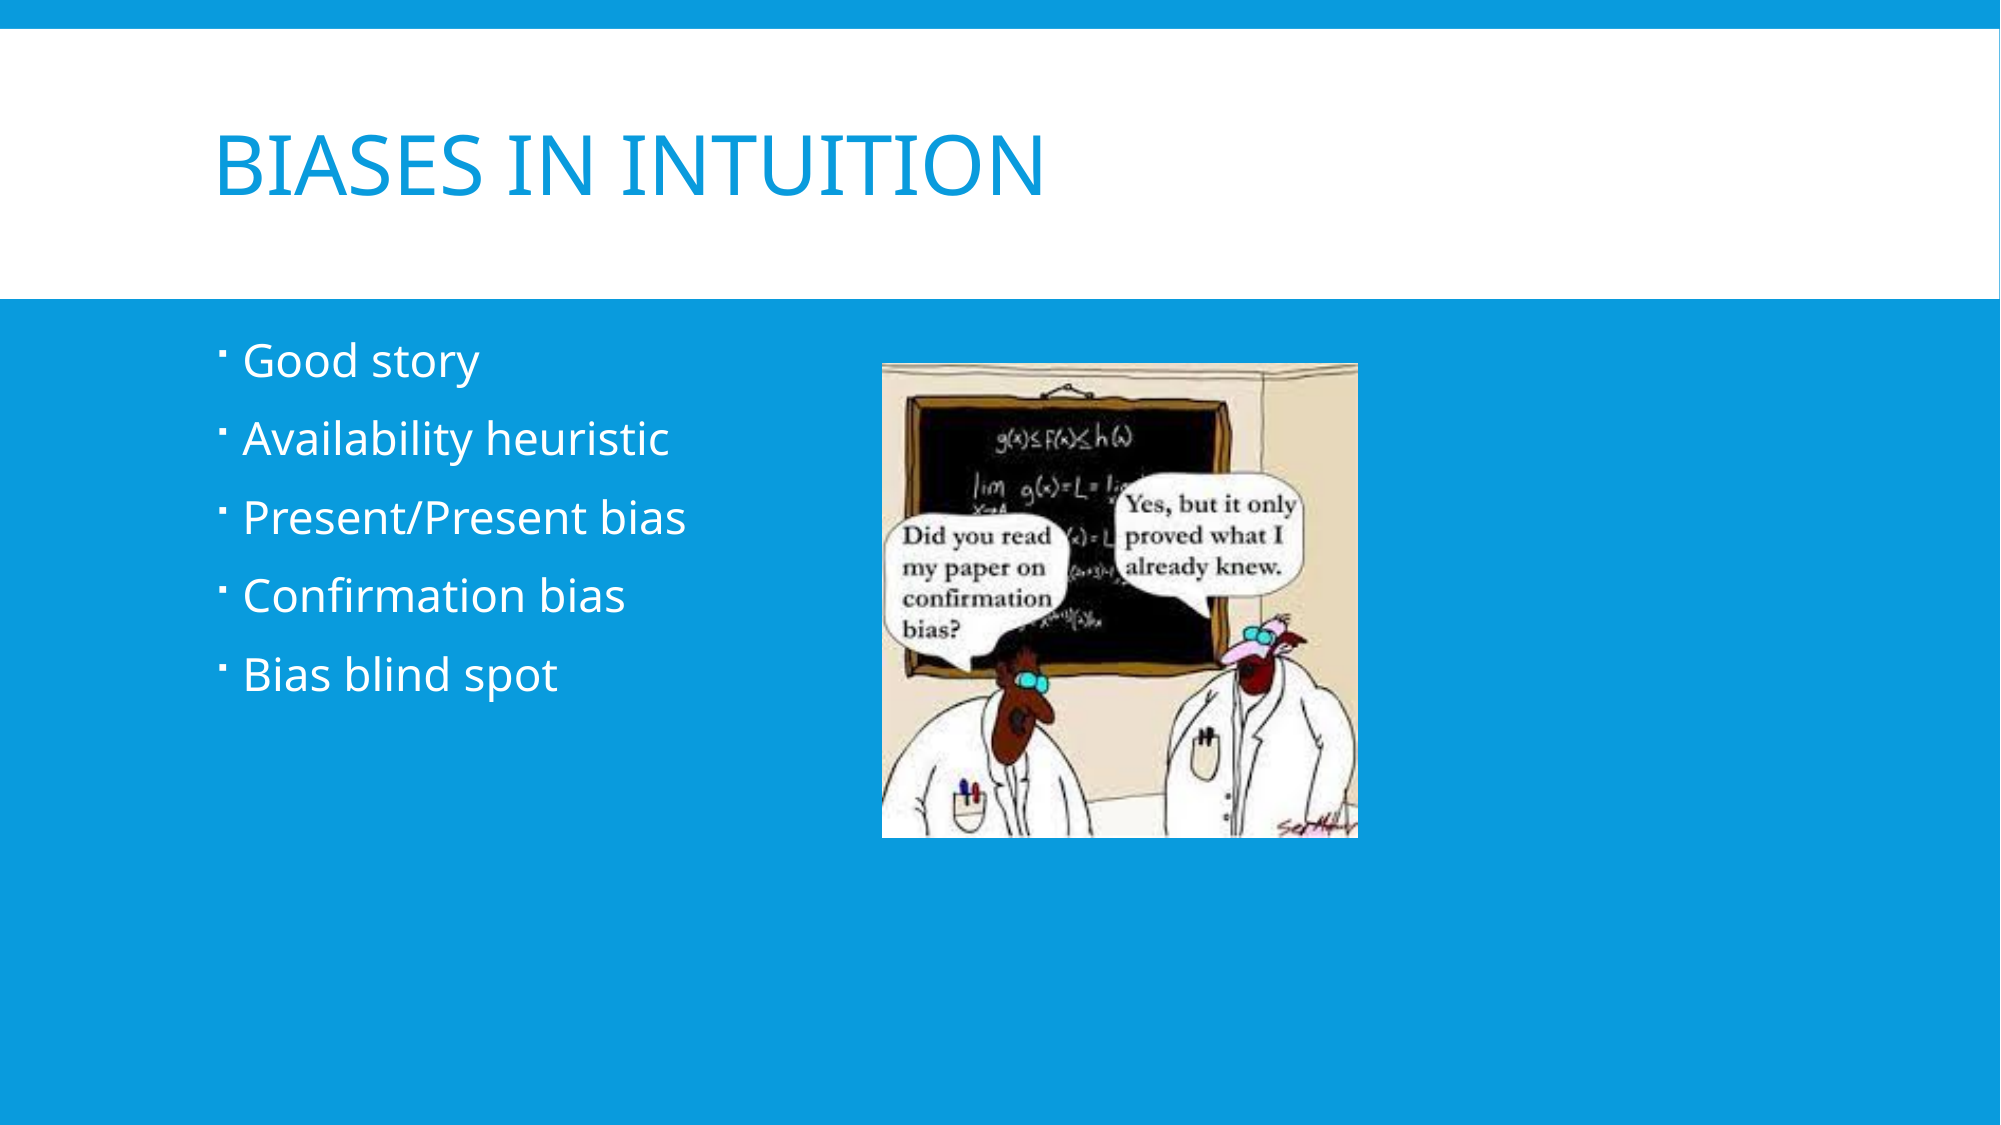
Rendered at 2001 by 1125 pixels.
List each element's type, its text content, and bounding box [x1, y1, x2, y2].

list Good story Availability heuristic Present/Present bias Confirmation bias Bias blind spot [197, 329, 1803, 1020]
title Biases in intuition [197, 46, 1803, 295]
picture [883, 364, 1357, 837]
